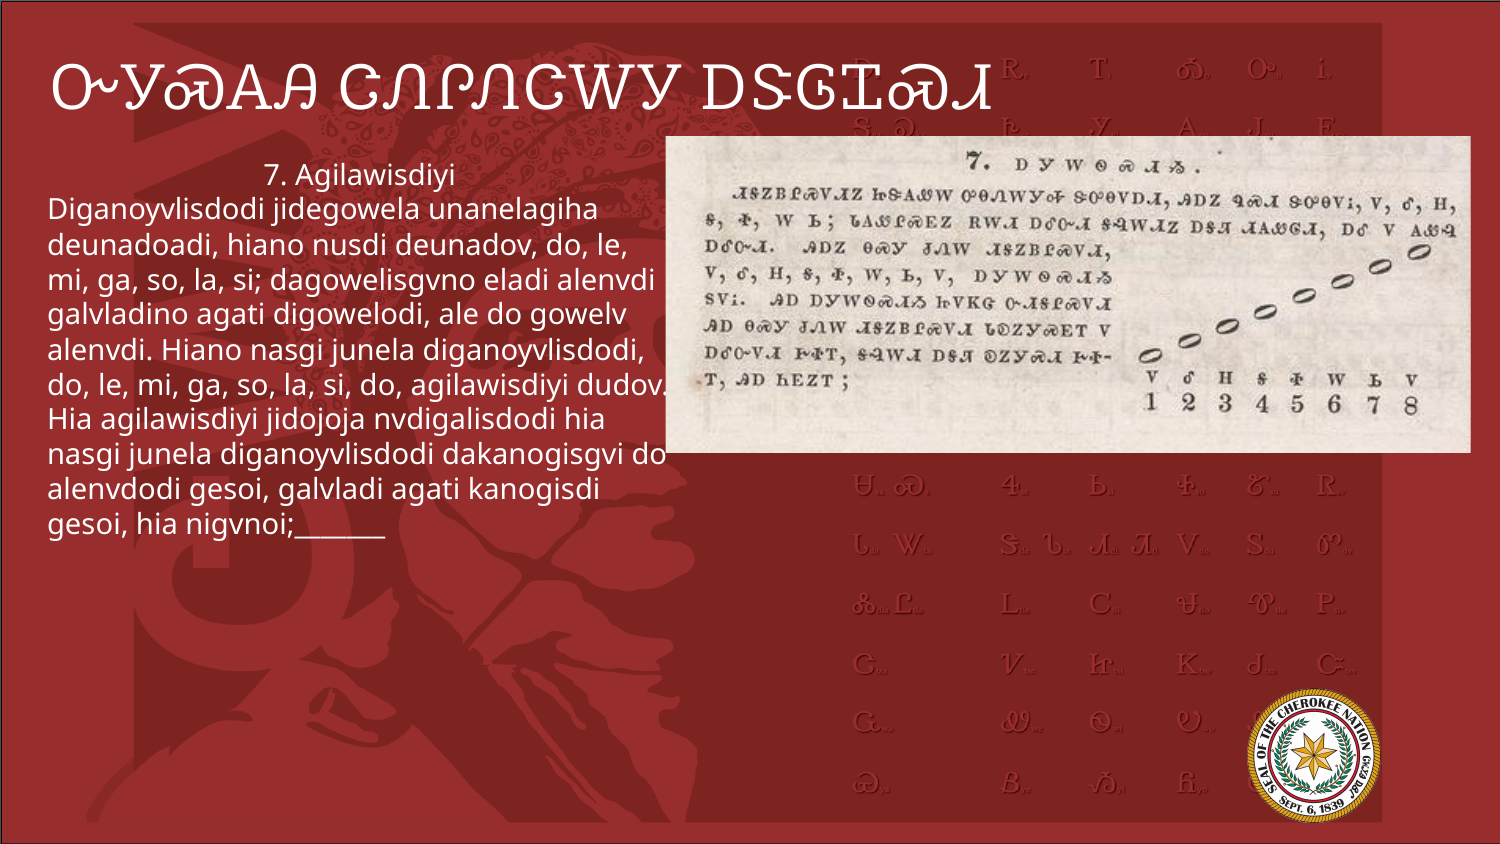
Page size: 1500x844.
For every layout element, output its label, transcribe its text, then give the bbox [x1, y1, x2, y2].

text_box 7. Agilawisdiyi Diganoyvlisdodi jidegowela unanelagiha deunadoadi, hiano nusdi deunadov, do, le, mi, ga, so, la, si; dagowelisgvno eladi alenvdi galvladino agati digowelodi, ale do gowelv alenvdi. Hiano nasgi junela diganoyvlisdodi, do, le, mi, ga, so, la, si, do, agilawisdiyi dudov. Hia agilawisdiyi jidojoja nvdigalisdodi hia nasgi junela diganoyvlisdodi dakanogisgvi do alenvdodi gesoi, galvladi agati kanogisdi gesoi, hia nigvnoi;_______ [32, 140, 688, 824]
title ᏅᎩᏍᎪᎯ ᏣᏁᎵᏁᏣᎳᎩ ᎠᏕᎶᏆᏍᏗ [34, 24, 1437, 137]
picture [0, 0, 1500, 844]
